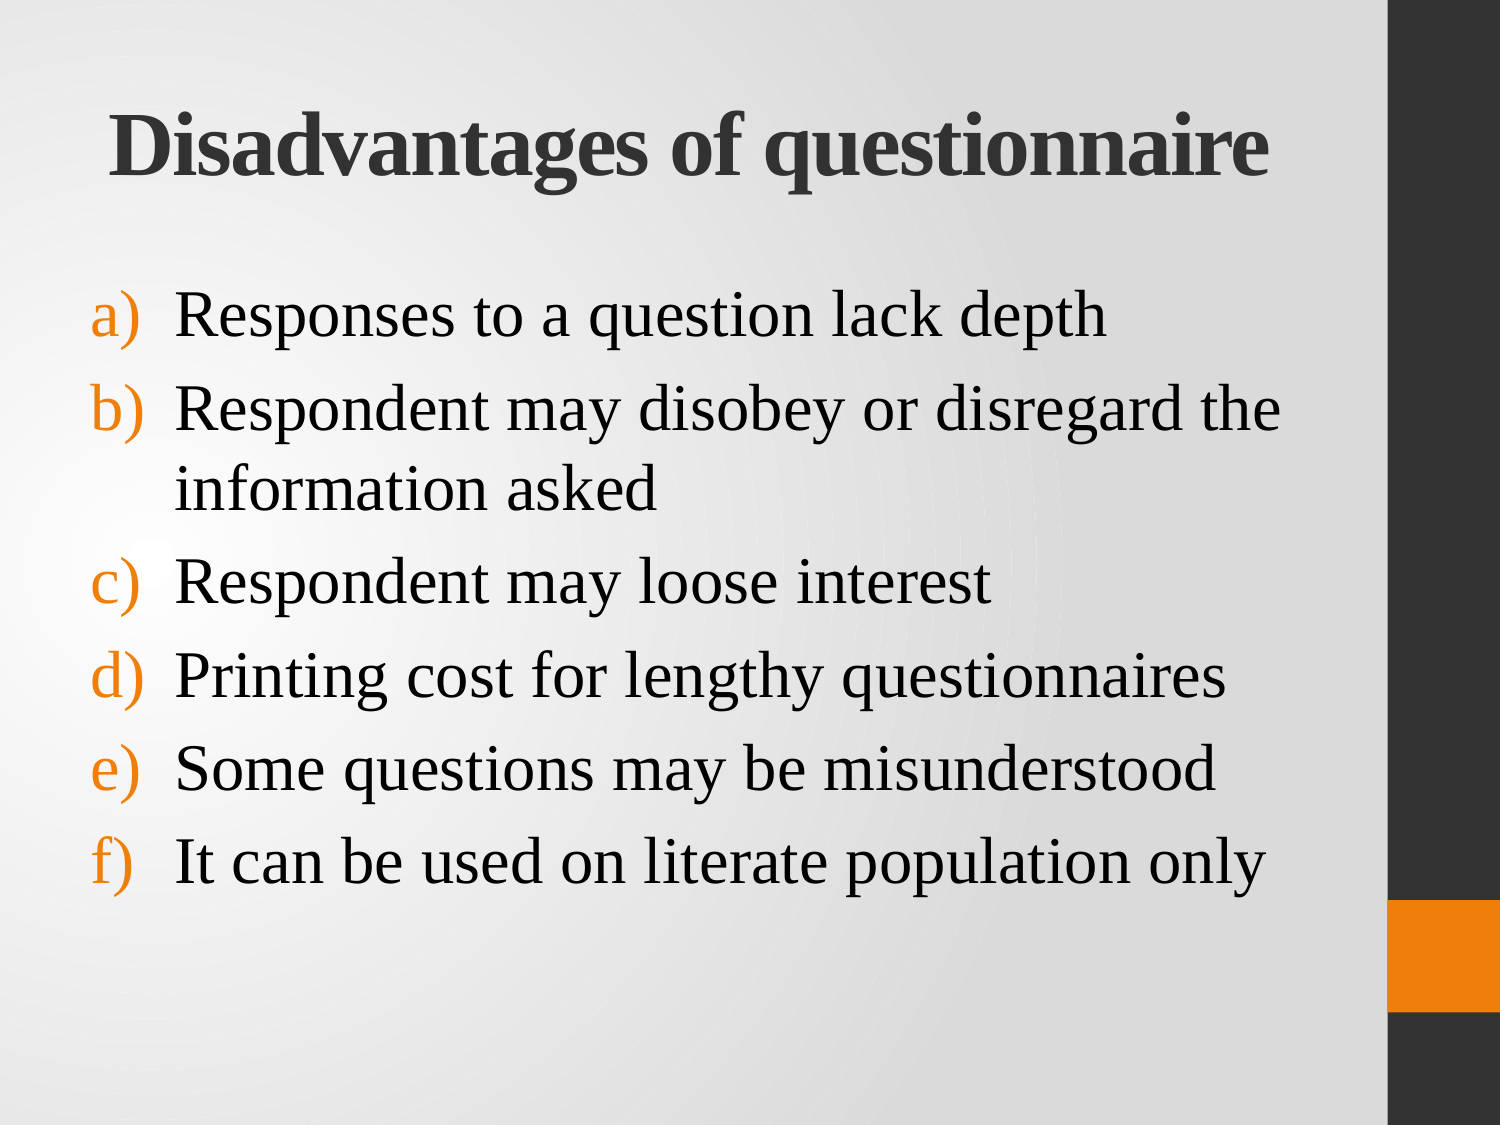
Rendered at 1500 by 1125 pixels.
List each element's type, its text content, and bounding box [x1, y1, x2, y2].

list Responses to a question lack depth Respondent may disobey or disregard the information asked Respondent may loose interest Printing cost for lengthy questionnaires Some questions may be misunderstood It can be used on literate population only [75, 262, 1325, 1050]
title Disadvantages of questionnaire [75, 45, 1325, 233]
